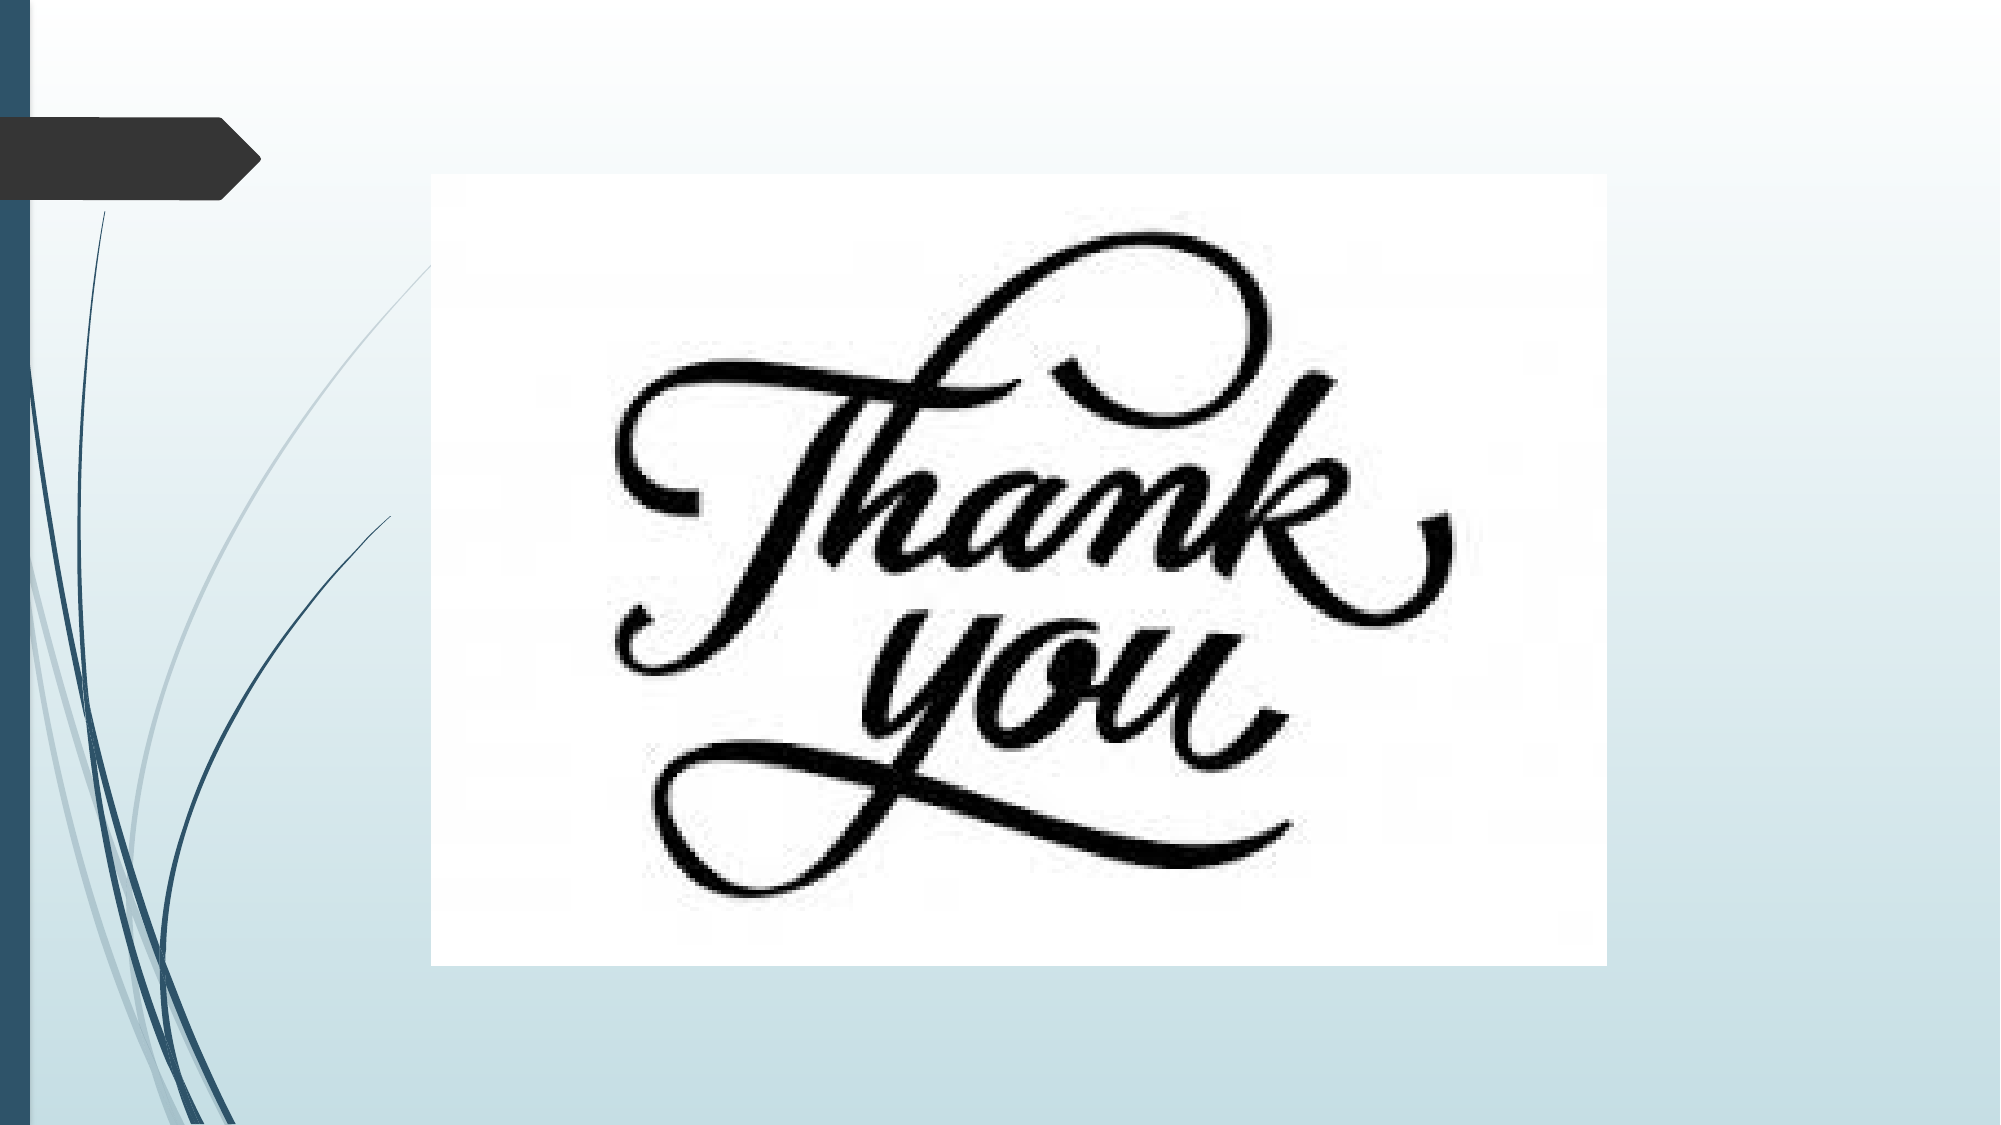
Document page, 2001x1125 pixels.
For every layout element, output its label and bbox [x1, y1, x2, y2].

list [431, 174, 1607, 966]
